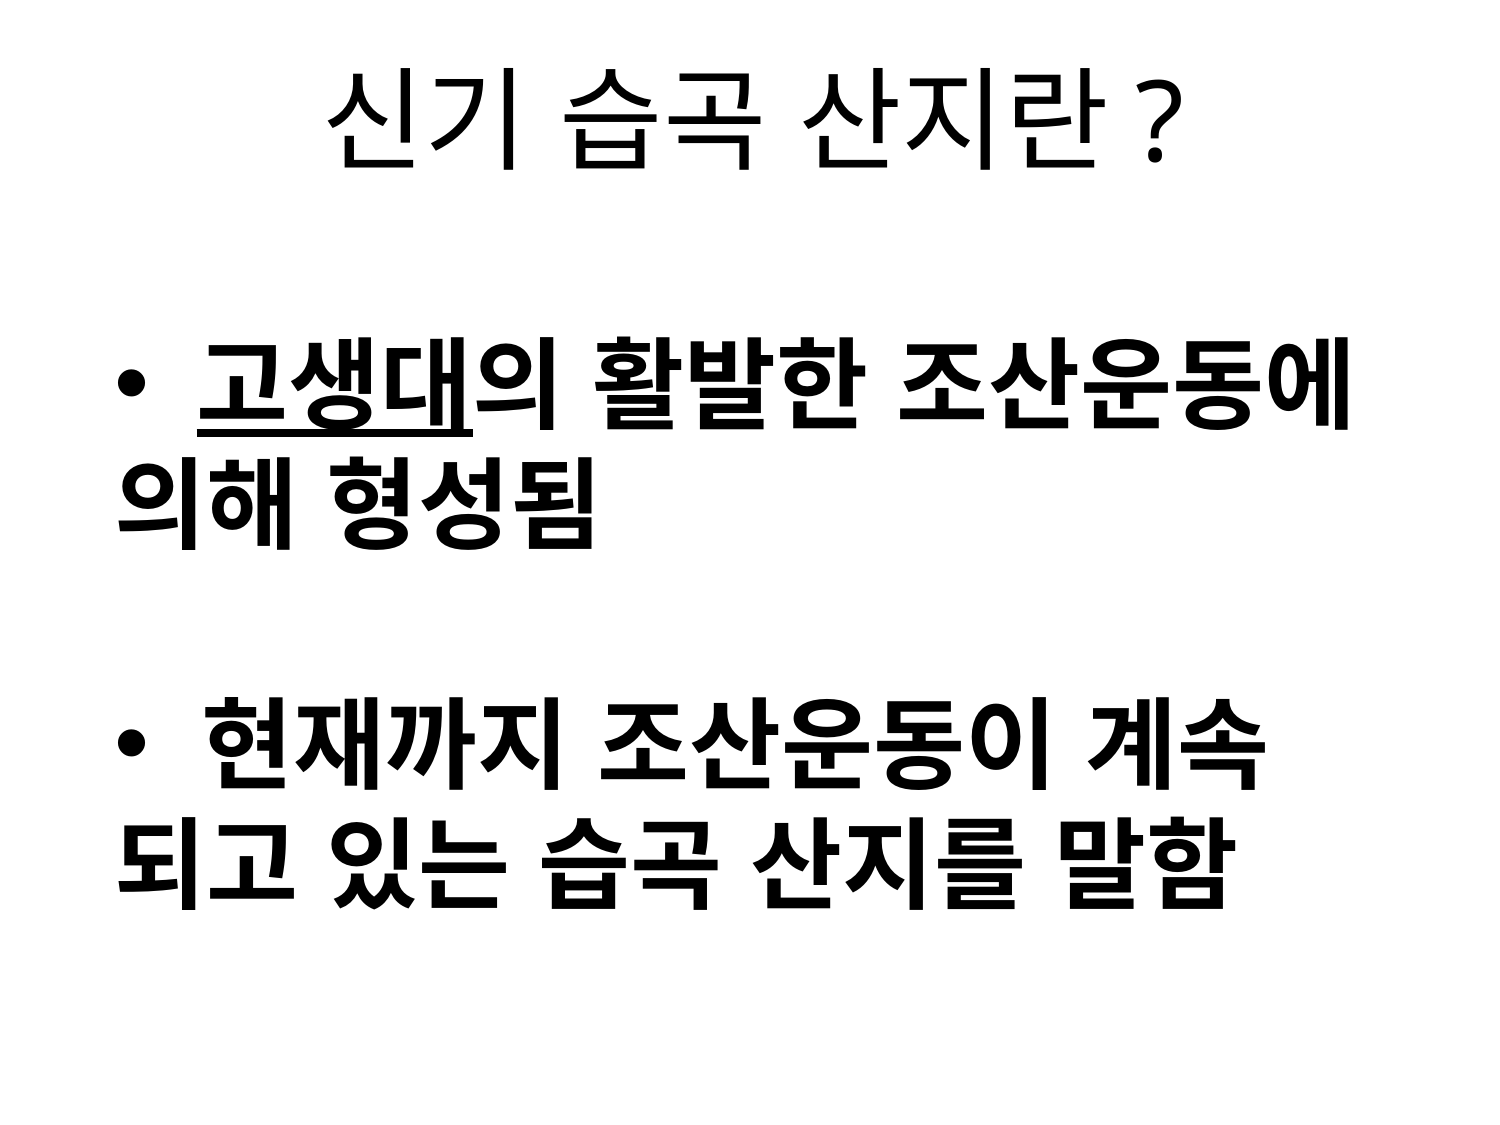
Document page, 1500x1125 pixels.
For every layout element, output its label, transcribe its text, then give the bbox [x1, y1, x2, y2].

text_box 고생대의 활발한 조산운동에 의해 형성됨 현재까지 조산운동이 계속 되고 있는 습곡 산지를 말함 [100, 314, 1388, 929]
title 신기 습곡 산지란? [53, 54, 1454, 179]
